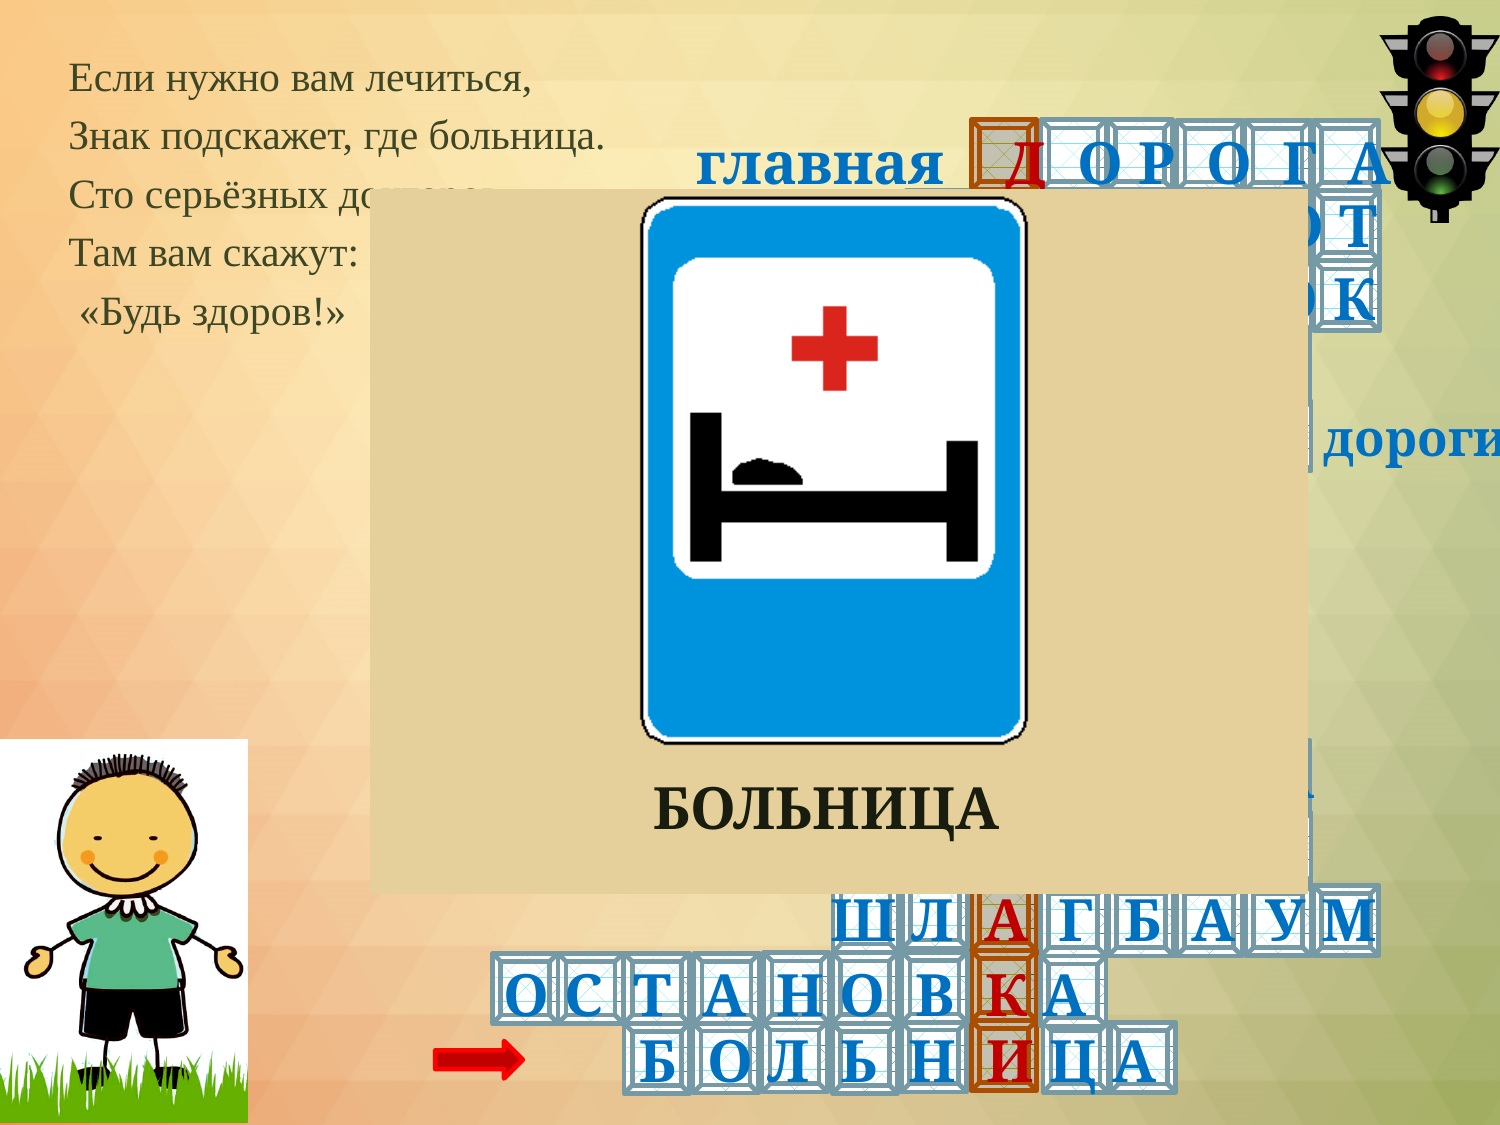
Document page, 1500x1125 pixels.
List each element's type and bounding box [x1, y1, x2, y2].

text_box [492, 119, 1380, 1094]
picture [0, 0, 1500, 1125]
text_box [370, 189, 1308, 894]
